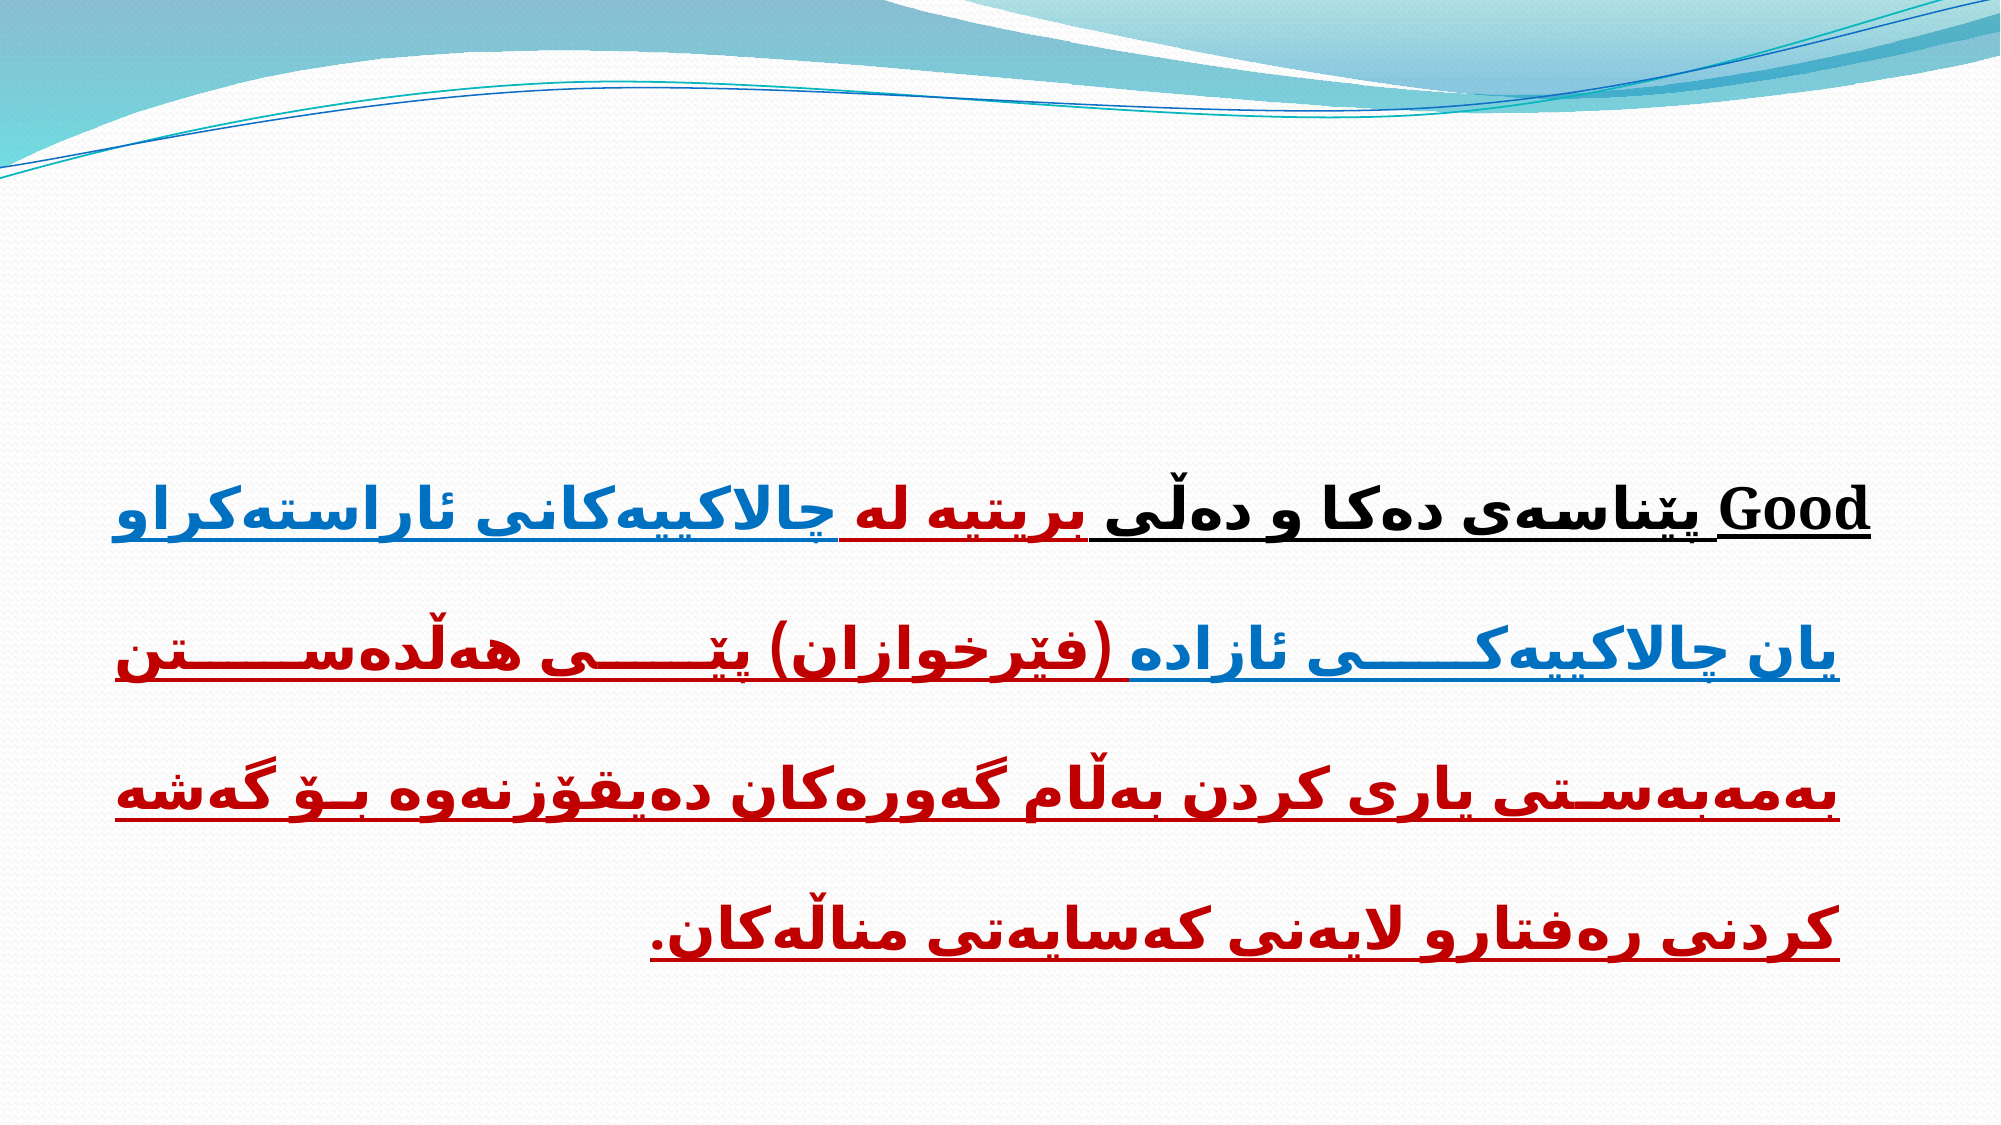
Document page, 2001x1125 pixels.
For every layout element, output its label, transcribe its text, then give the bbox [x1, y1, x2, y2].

list Good پێناسه‌ی ده‌كا و ده‌ڵی بریتیه‌ له‌ چالاكییه‌كانی ئاراسته‌كراو یان چالاكییه‌كی ئازاده‌ (فێرخوازان) پێی هه‌ڵده‌ستن به‌مه‌به‌ستی یاری كردن به‌ڵام گه‌وره‌كان ده‌یقۆزنه‌وه‌ بۆ گه‌شه‌ كردنی ره‌فتارو لایه‌نی كه‌سایه‌تی مناڵه‌كان. [99, 317, 1900, 1038]
